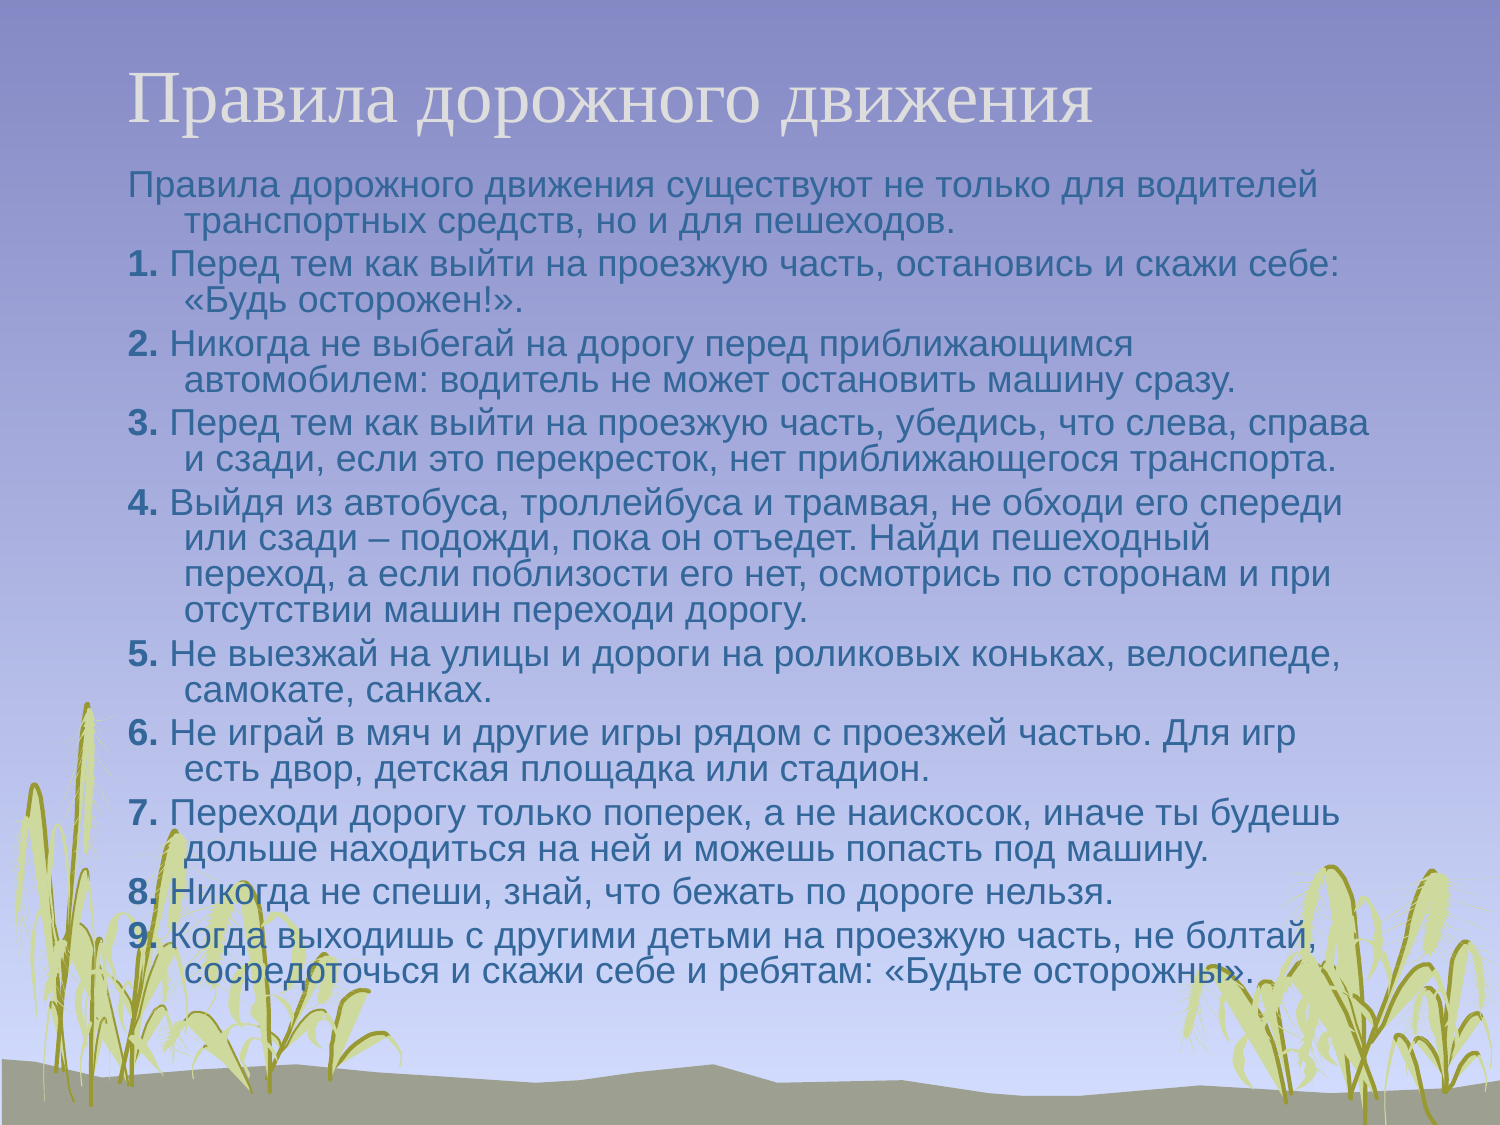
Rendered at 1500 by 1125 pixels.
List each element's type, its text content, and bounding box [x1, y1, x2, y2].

title Правила дорожного движения [112, 0, 1388, 160]
list Правила дорожного движения существуют не только для водителей транспортных средств, но и для пешеходов. 1. Перед тем как выйти на проезжую часть, остановись и скажи себе: «Будь осторожен!». 2. Никогда не выбегай на дорогу перед приближающимся автомобилем: водитель не может остановить машину сразу. 3. Перед тем как выйти на проезжую часть, убедись, что слева, справа и сзади, если это перекресток, нет приближающегося транспорта. 4. Выйдя из автобуса, троллейбуса и трамвая, не обходи его спереди или сзади – подожди, пока он отъедет. Найди пешеходный переход, а если поблизости его нет, осмотрись по сторонам и при отсутствии машин переходи дорогу. 5. Не выезжай на улицы и дороги на роликовых коньках, велосипеде, самокате, санках. 6. Не играй в мяч и другие игры рядом с проезжей частью. Для игр есть двор, детская площадка или стадион. 7. Переходи дорогу только поперек, а не наискосок, иначе ты будешь дольше находиться на ней и можешь попасть под машину. 8. Никогда не спеши, знай, что бежать по дороге нельзя. 9. Когда выходишь с другими детьми на проезжую часть, не болтай, сосредоточься и скажи себе и ребятам: «Будьте осторожны». [112, 160, 1388, 1083]
